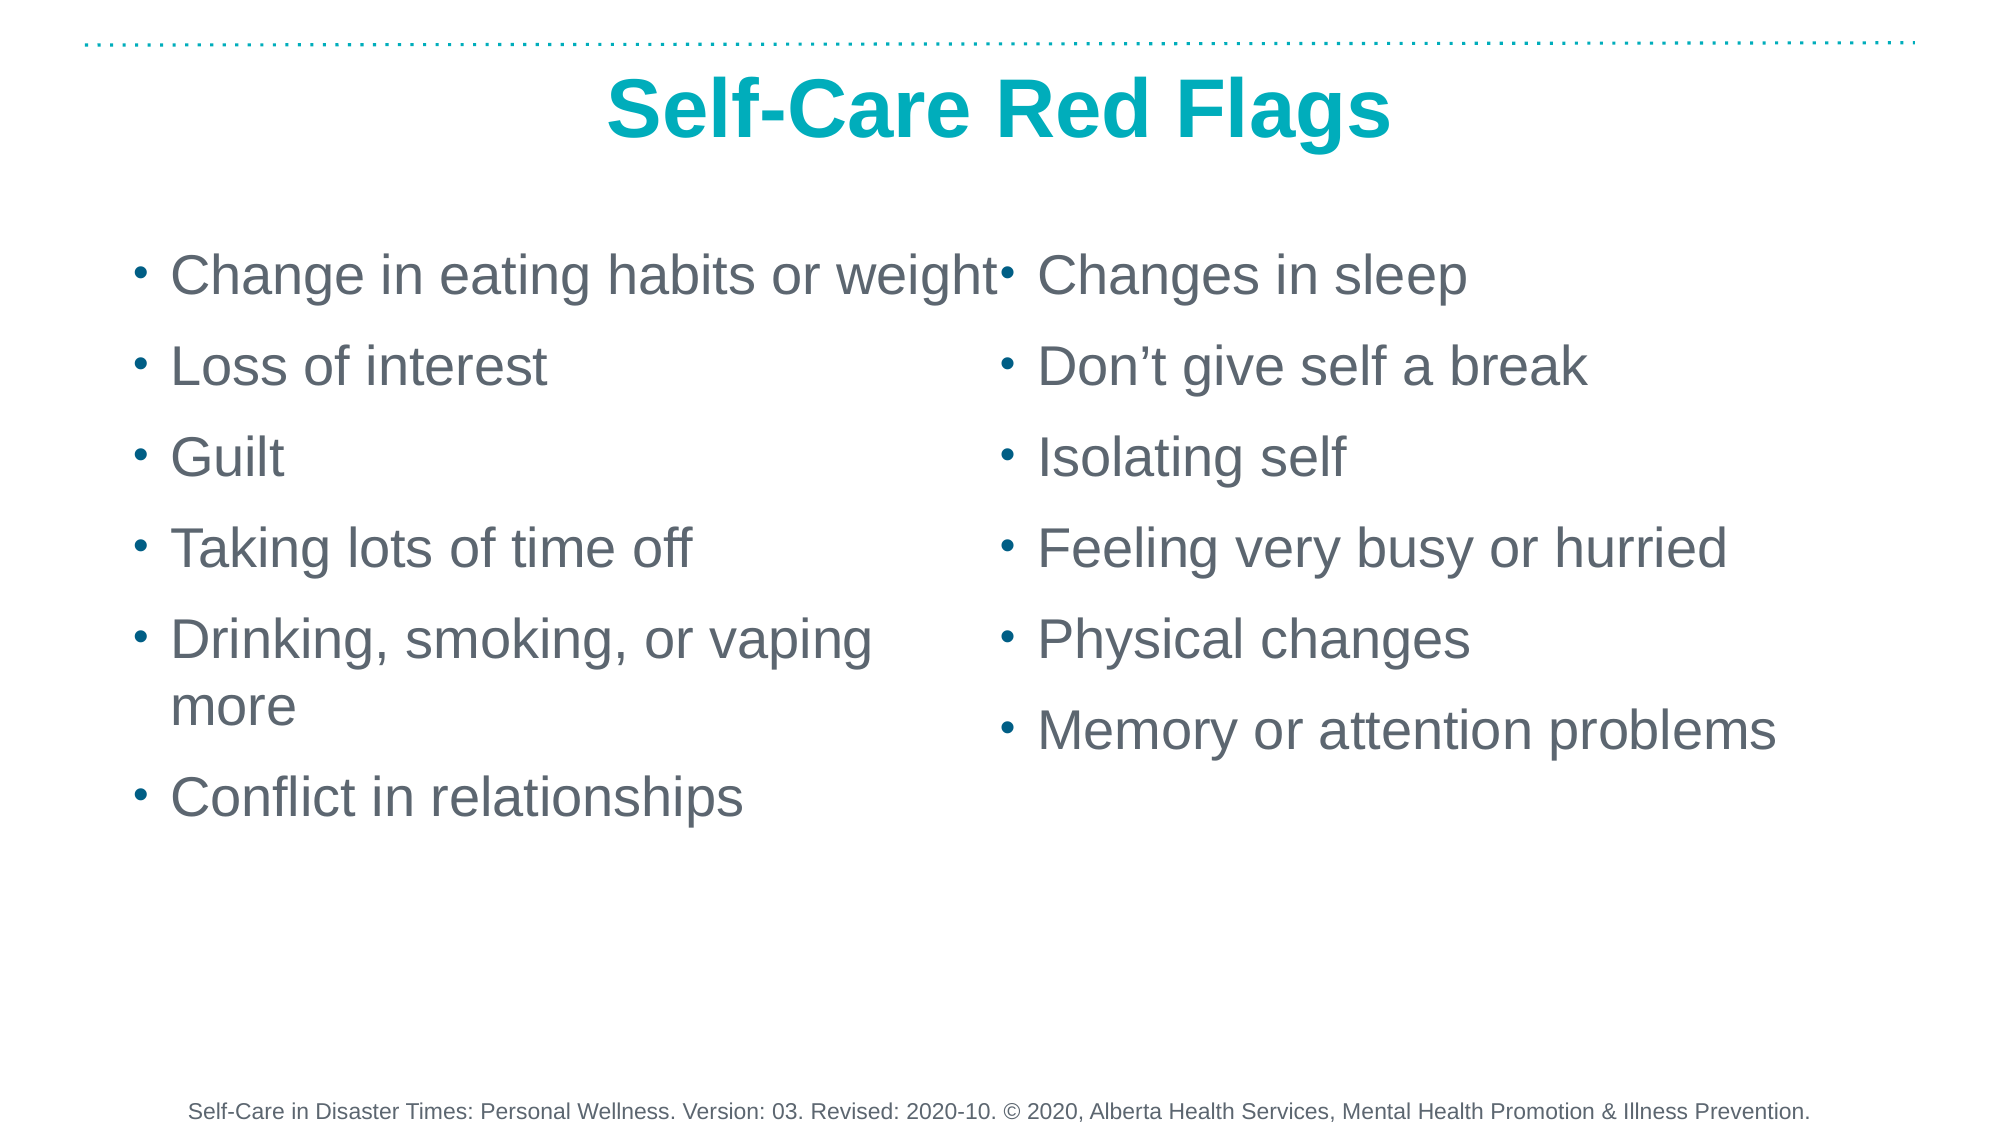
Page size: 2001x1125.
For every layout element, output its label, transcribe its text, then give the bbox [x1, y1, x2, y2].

title Self-Care Red Flags [84, 50, 1915, 203]
footer Self-Care in Disaster Times: Personal Wellness. Version: 03. Revised: 2020-10. © 2020, Alberta Health Services, Mental Health Promotion & Illness Prevention. [0, 1095, 2000, 1125]
list Change in eating habits or weight Loss of interest Guilt Taking lots of time off Drinking, smoking, or vaping more Conflict in relationships Changes in sleep Don’t give self a break Isolating self Feeling very busy or hurried Physical changes Memory or attention problems [118, 230, 1882, 907]
